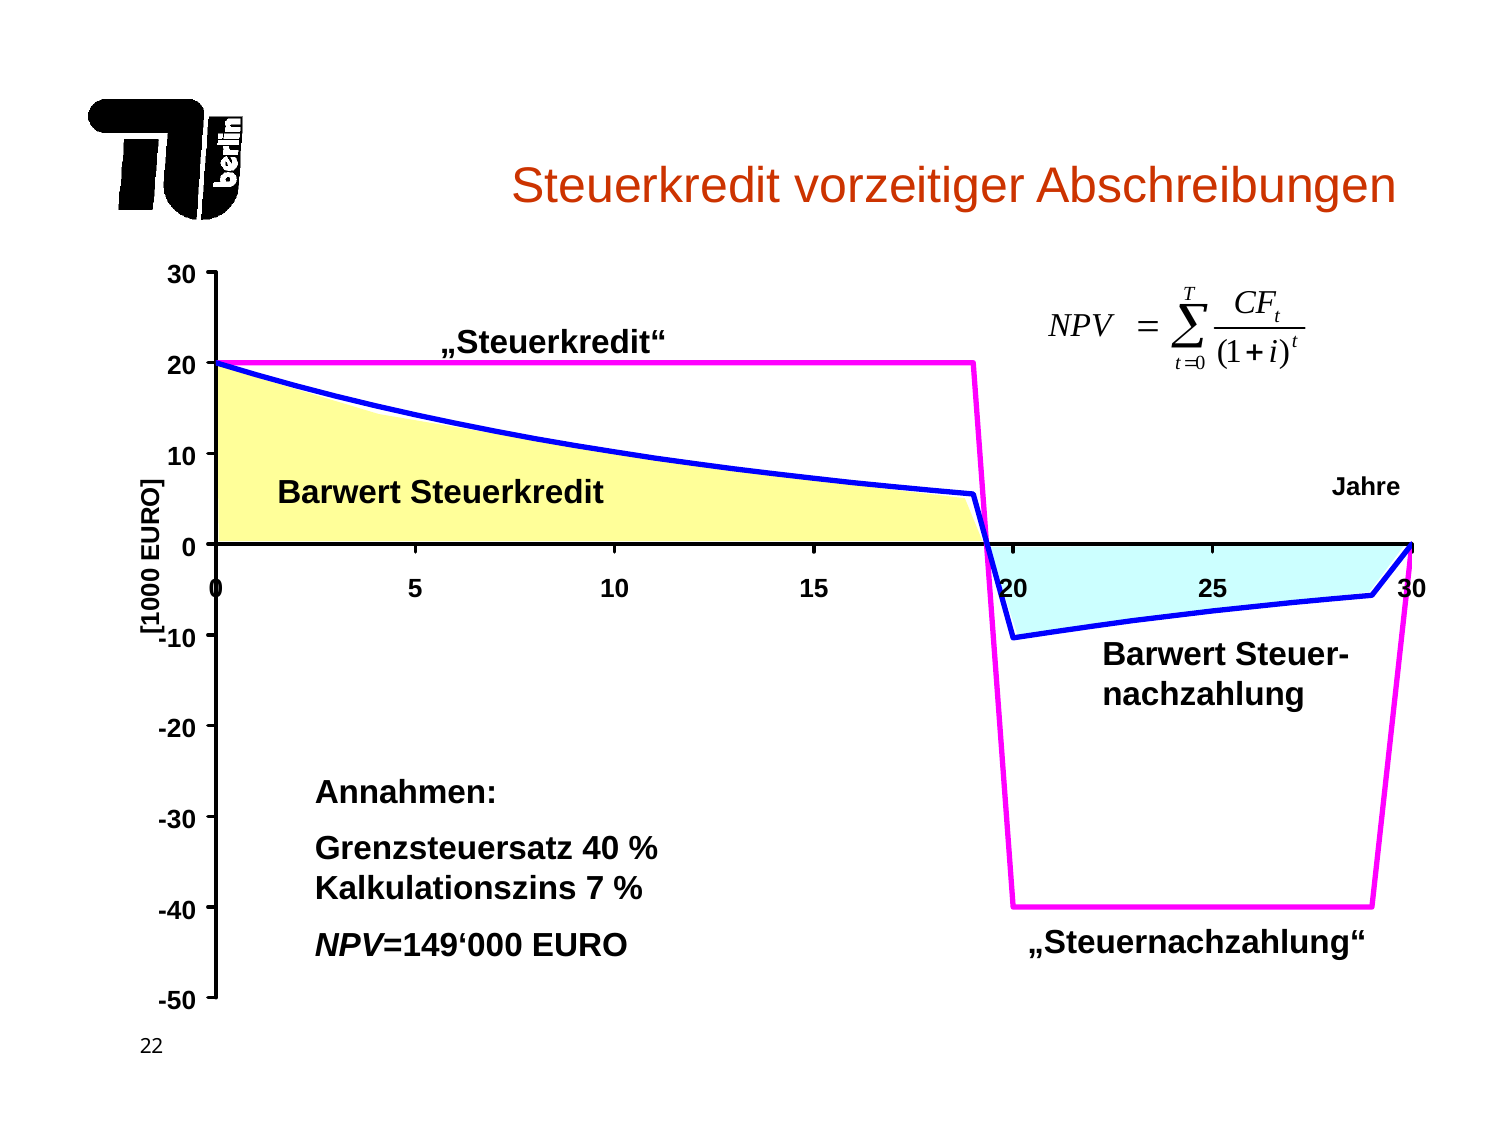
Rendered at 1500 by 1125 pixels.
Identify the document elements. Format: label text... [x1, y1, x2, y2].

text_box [1040, 275, 1333, 380]
picture [88, 99, 243, 220]
picture [99, 224, 1438, 1058]
title Steuerkredit vorzeitiger Abschreibungen [312, 62, 1413, 220]
